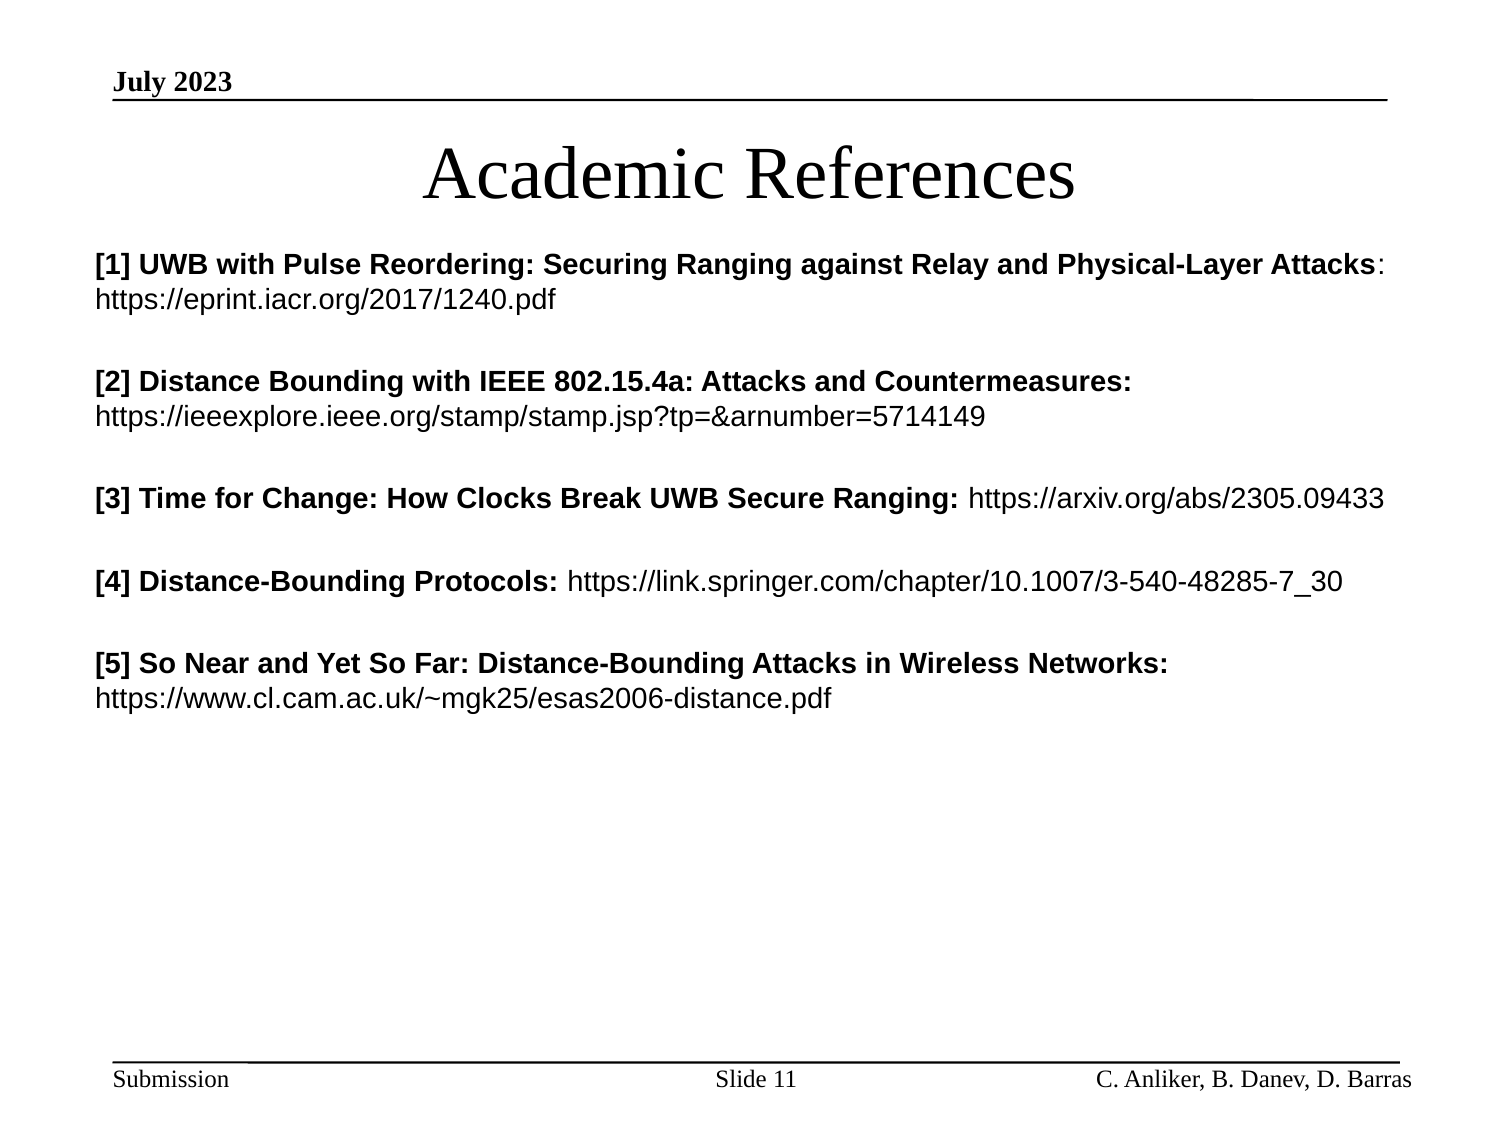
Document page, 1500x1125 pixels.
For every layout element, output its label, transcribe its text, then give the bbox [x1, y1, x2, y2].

slide_number Slide 11 [712, 1062, 800, 1093]
list [1] UWB with Pulse Reordering: Securing Ranging against Relay and Physical-Layer Attacks: https://eprint.iacr.org/2017/1240.pdf [2] Distance Bounding with IEEE 802.15.4a: Attacks and Countermeasures: https://ieeexplore.ieee.org/stamp/stamp.jsp?tp=&arnumber=5714149 [3] Time for Change: How Clocks Break UWB Secure Ranging: https://arxiv.org/abs/2305.09433 [4] Distance-Bounding Protocols: https://link.springer.com/chapter/10.1007/3-540-48285-7_30 [5] So Near and Yet So Far: Distance-Bounding Attacks in Wireless Networks: https://www.cl.cam.ac.uk/~mgk25/esas2006-distance.pdf [79, 237, 1420, 1000]
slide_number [112, 62, 375, 98]
footer C. Anliker, B. Danev, D. Barras [900, 1062, 1413, 1093]
title Academic References [45, 112, 1455, 225]
